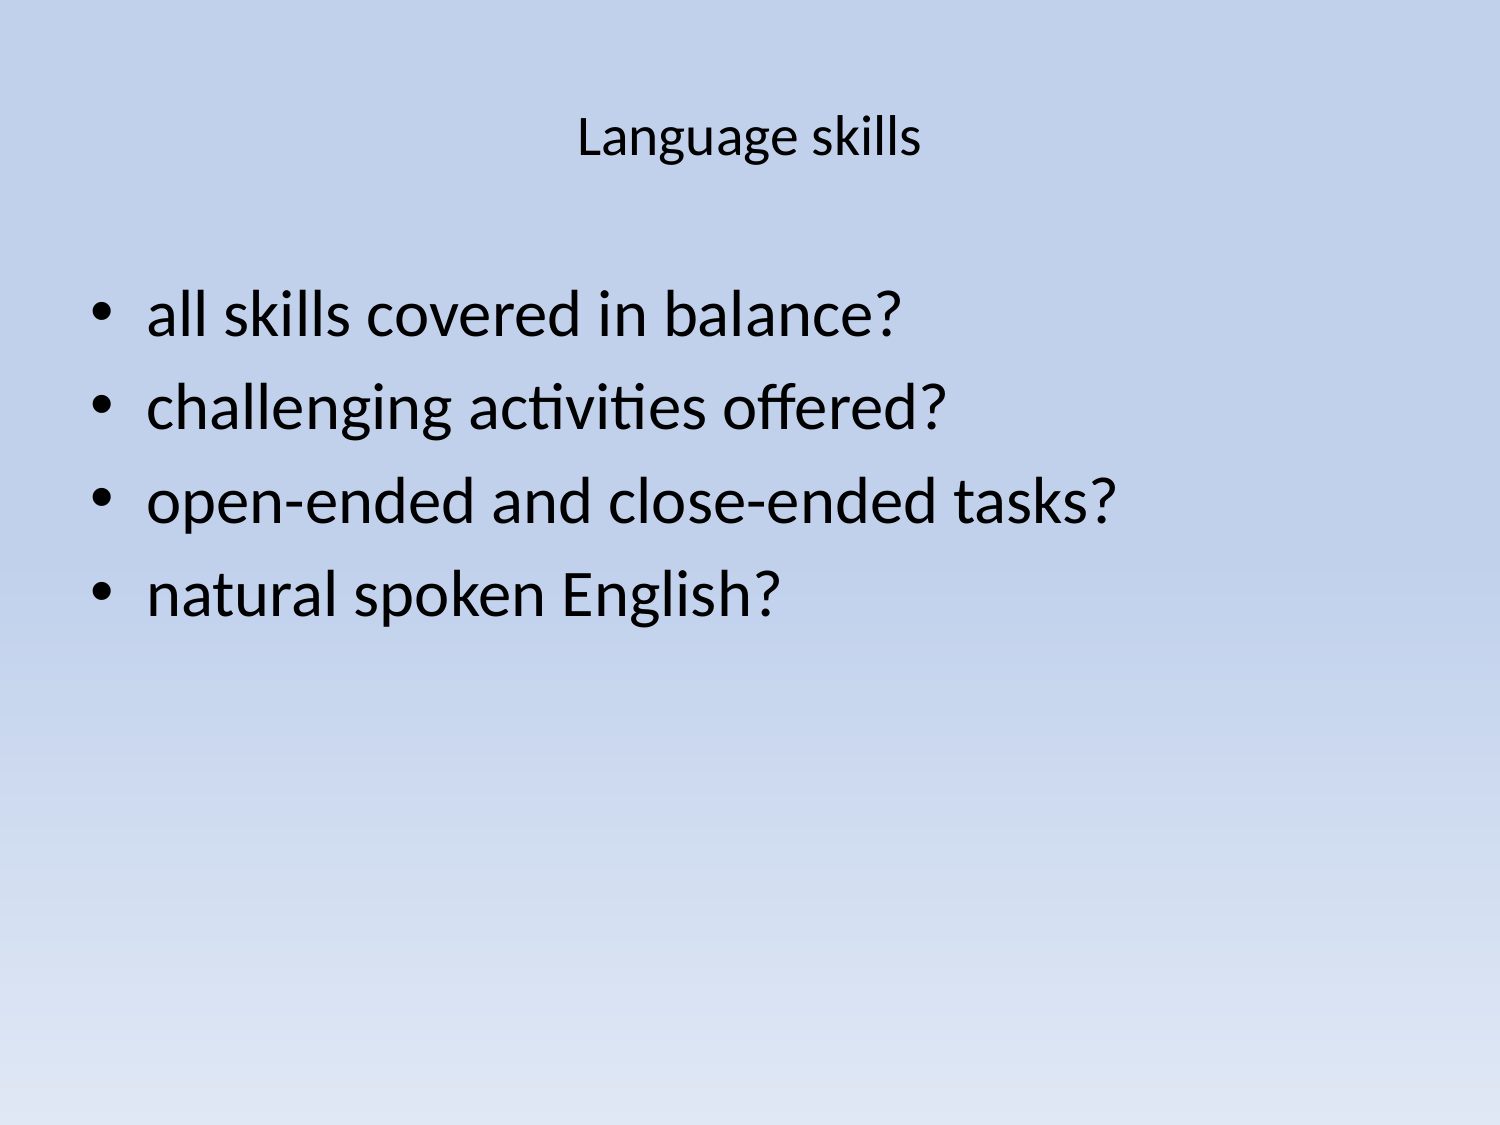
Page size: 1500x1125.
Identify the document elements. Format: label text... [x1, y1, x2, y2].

list all skills covered in balance? challenging activities offered? open-ended and close-ended tasks? natural spoken English? [75, 262, 1425, 1005]
title Language skills [75, 90, 1425, 233]
